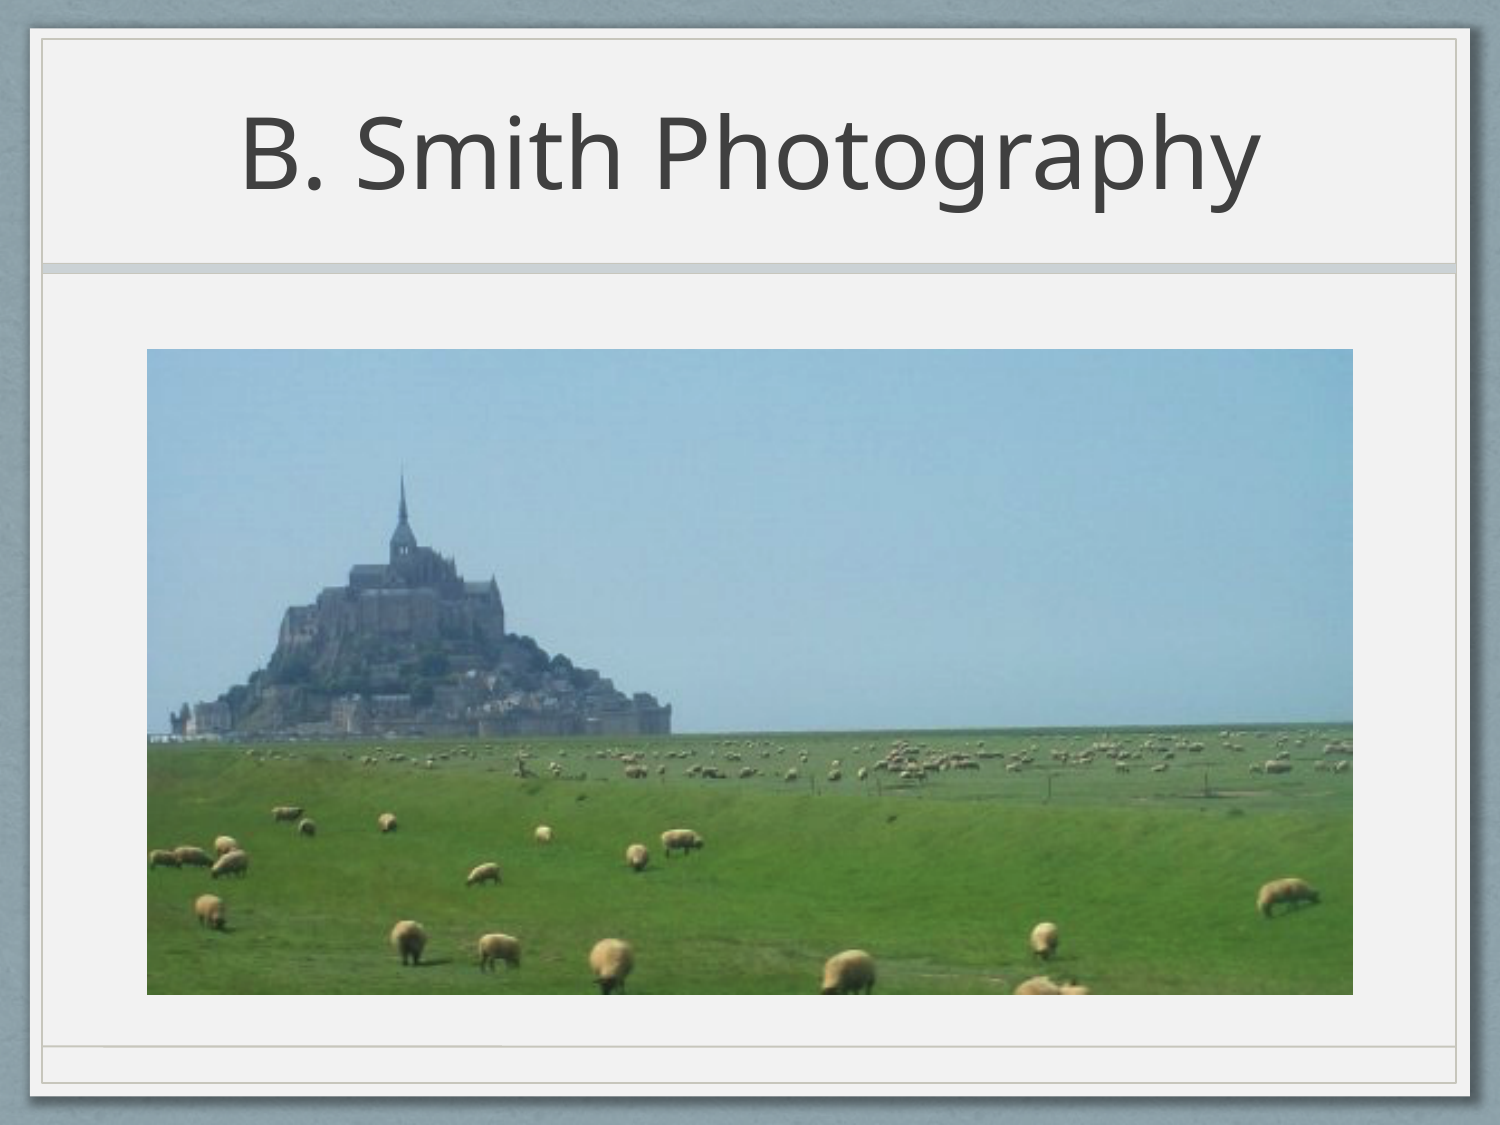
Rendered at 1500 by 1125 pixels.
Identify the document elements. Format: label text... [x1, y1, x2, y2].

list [147, 349, 1354, 996]
title B. Smith Photography [147, 40, 1353, 260]
